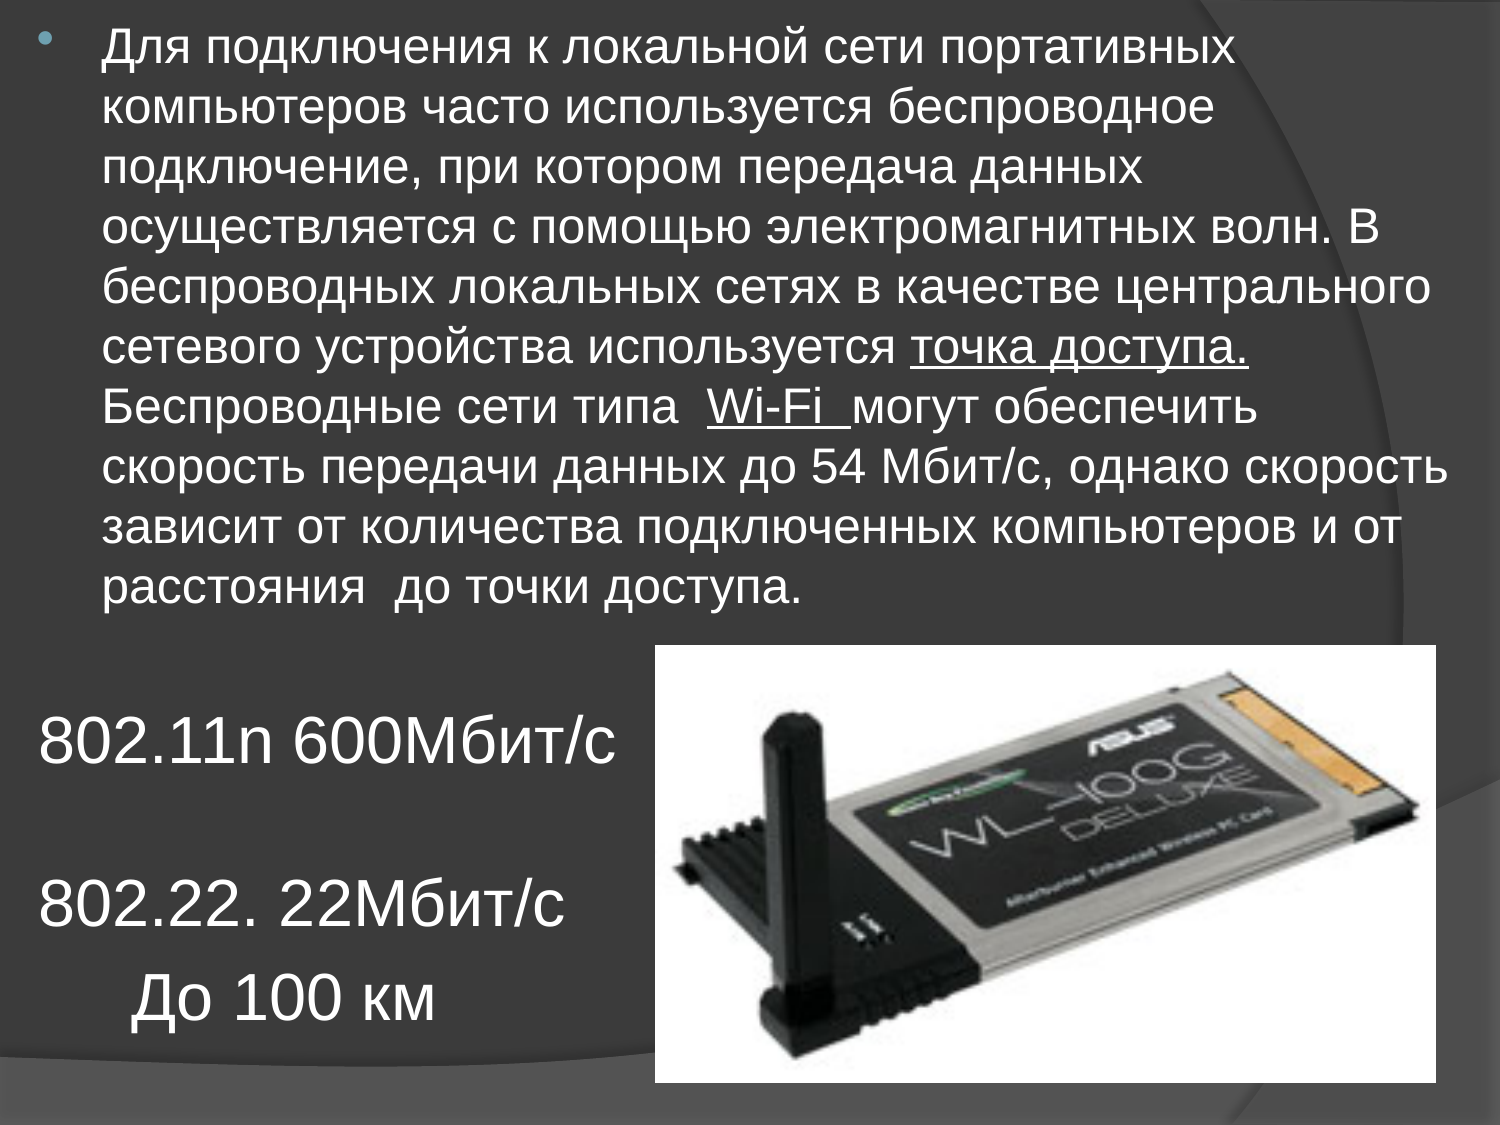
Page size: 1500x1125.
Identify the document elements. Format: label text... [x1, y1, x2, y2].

picture [655, 644, 1437, 1083]
list Для подключения к локальной сети портативных компьютеров часто используется беспроводное подключение, при котором передача данных осуществляется с помощью электромагнитных волн. В беспроводных локальных сетях в качестве центрального сетевого устройства используется точка доступа. Беспроводные сети типа Wi-Fi могут обеспечить скорость передачи данных до 54 Мбит/с, однако скорость зависит от количества подключенных компьютеров и от расстояния до точки доступа. 802.11n 600Мбит/с 802.22. 22Мбит/с До 100 км [17, 5, 1483, 1059]
